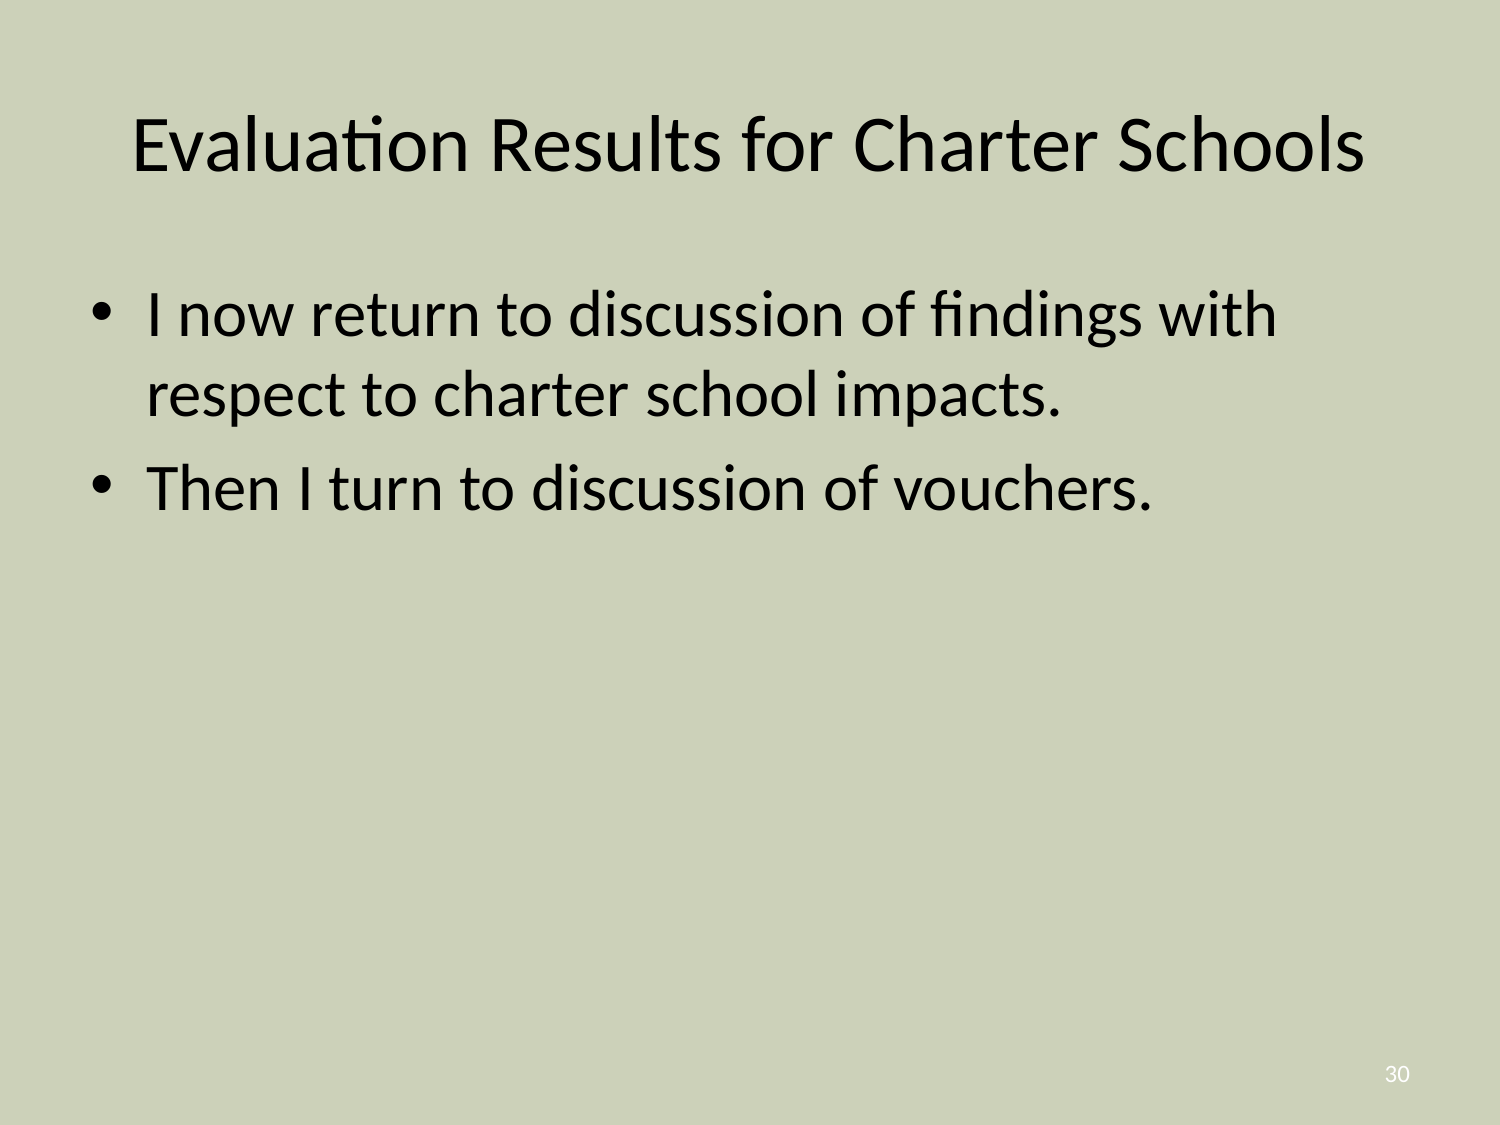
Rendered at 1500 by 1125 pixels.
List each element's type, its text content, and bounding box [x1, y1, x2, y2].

list I now return to discussion of findings with respect to charter school impacts. Then I turn to discussion of vouchers. [75, 262, 1425, 1005]
title Evaluation Results for Charter Schools [75, 45, 1425, 233]
slide_number 30 [1074, 1042, 1425, 1103]
